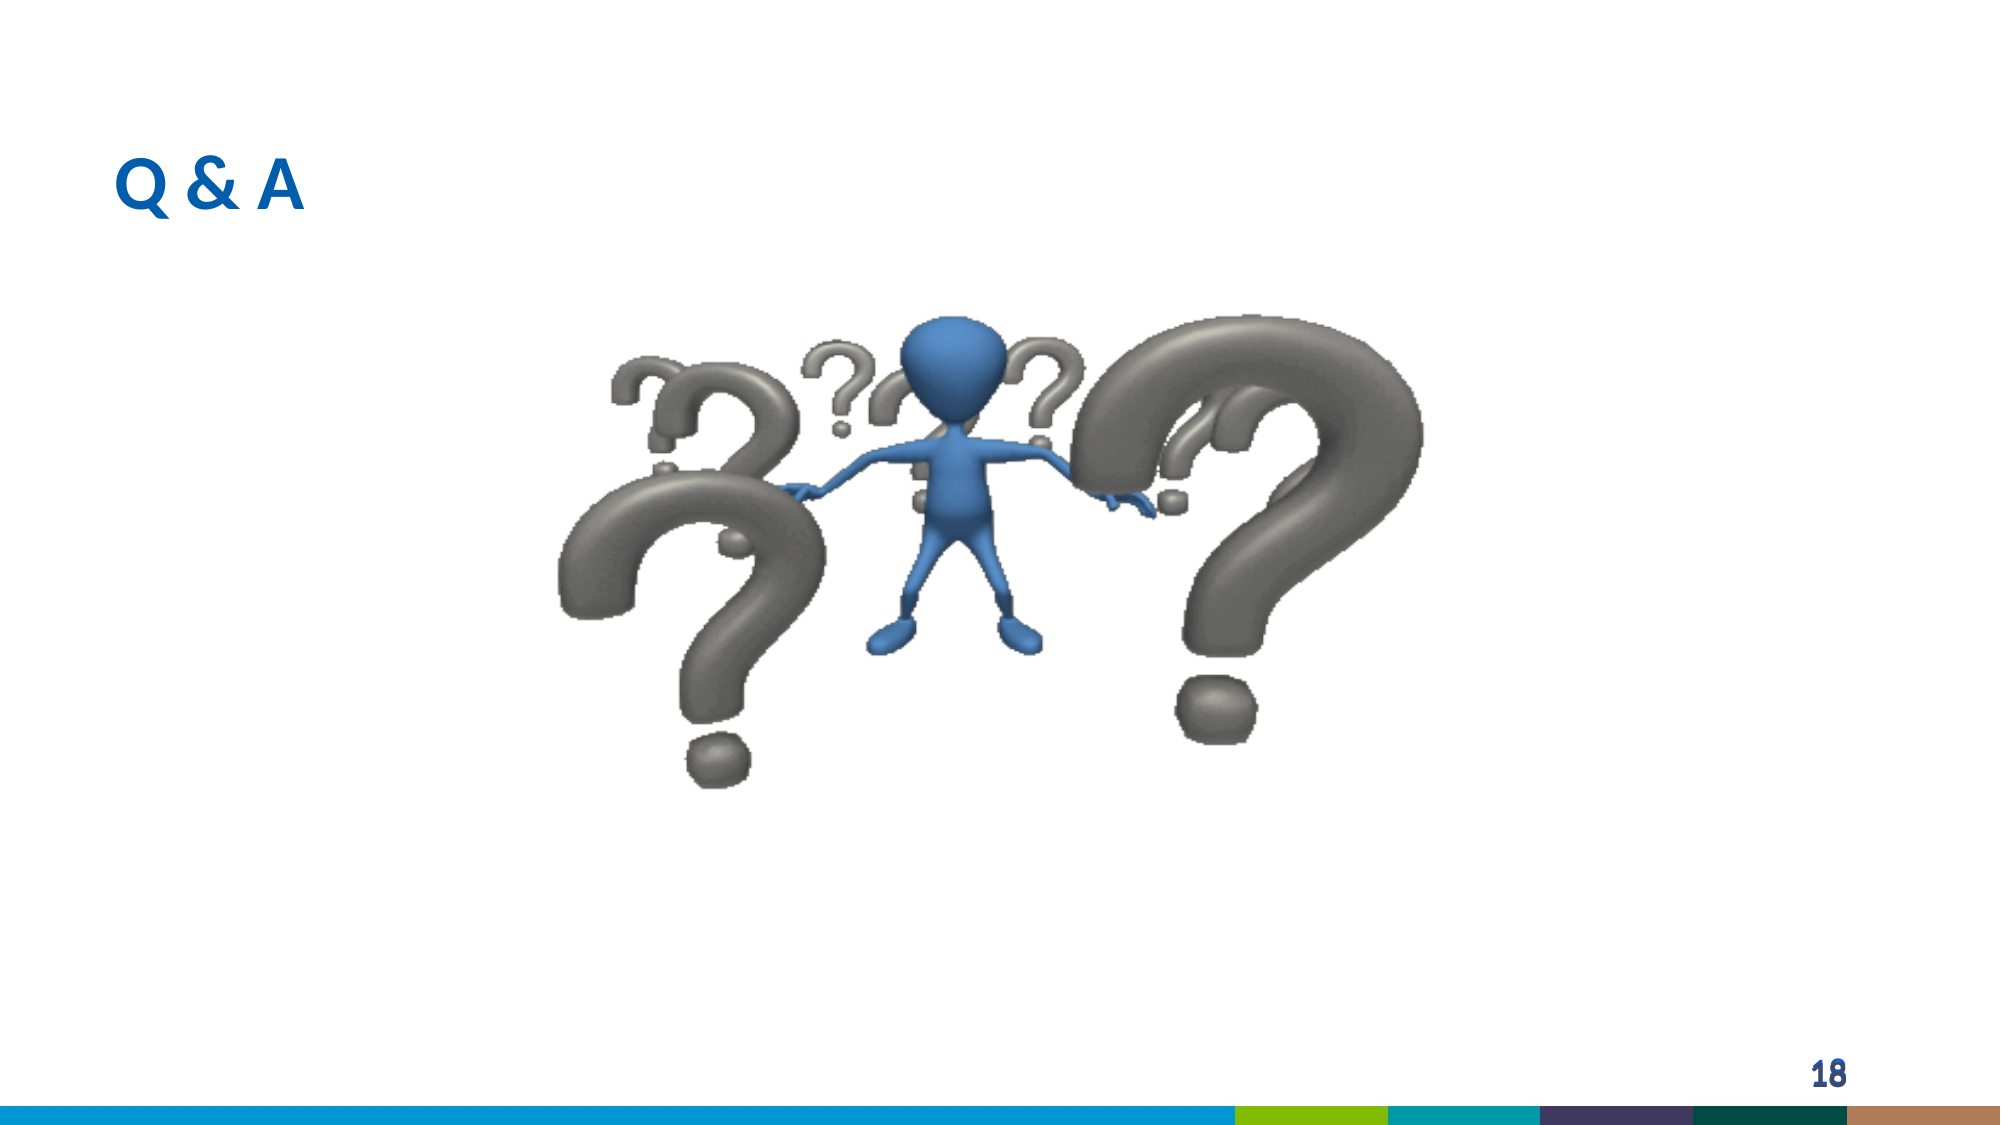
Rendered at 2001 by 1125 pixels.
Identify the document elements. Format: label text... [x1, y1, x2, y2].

picture [556, 302, 1444, 823]
title Q & A [99, 45, 1900, 233]
picture [0, 1096, 2000, 1125]
